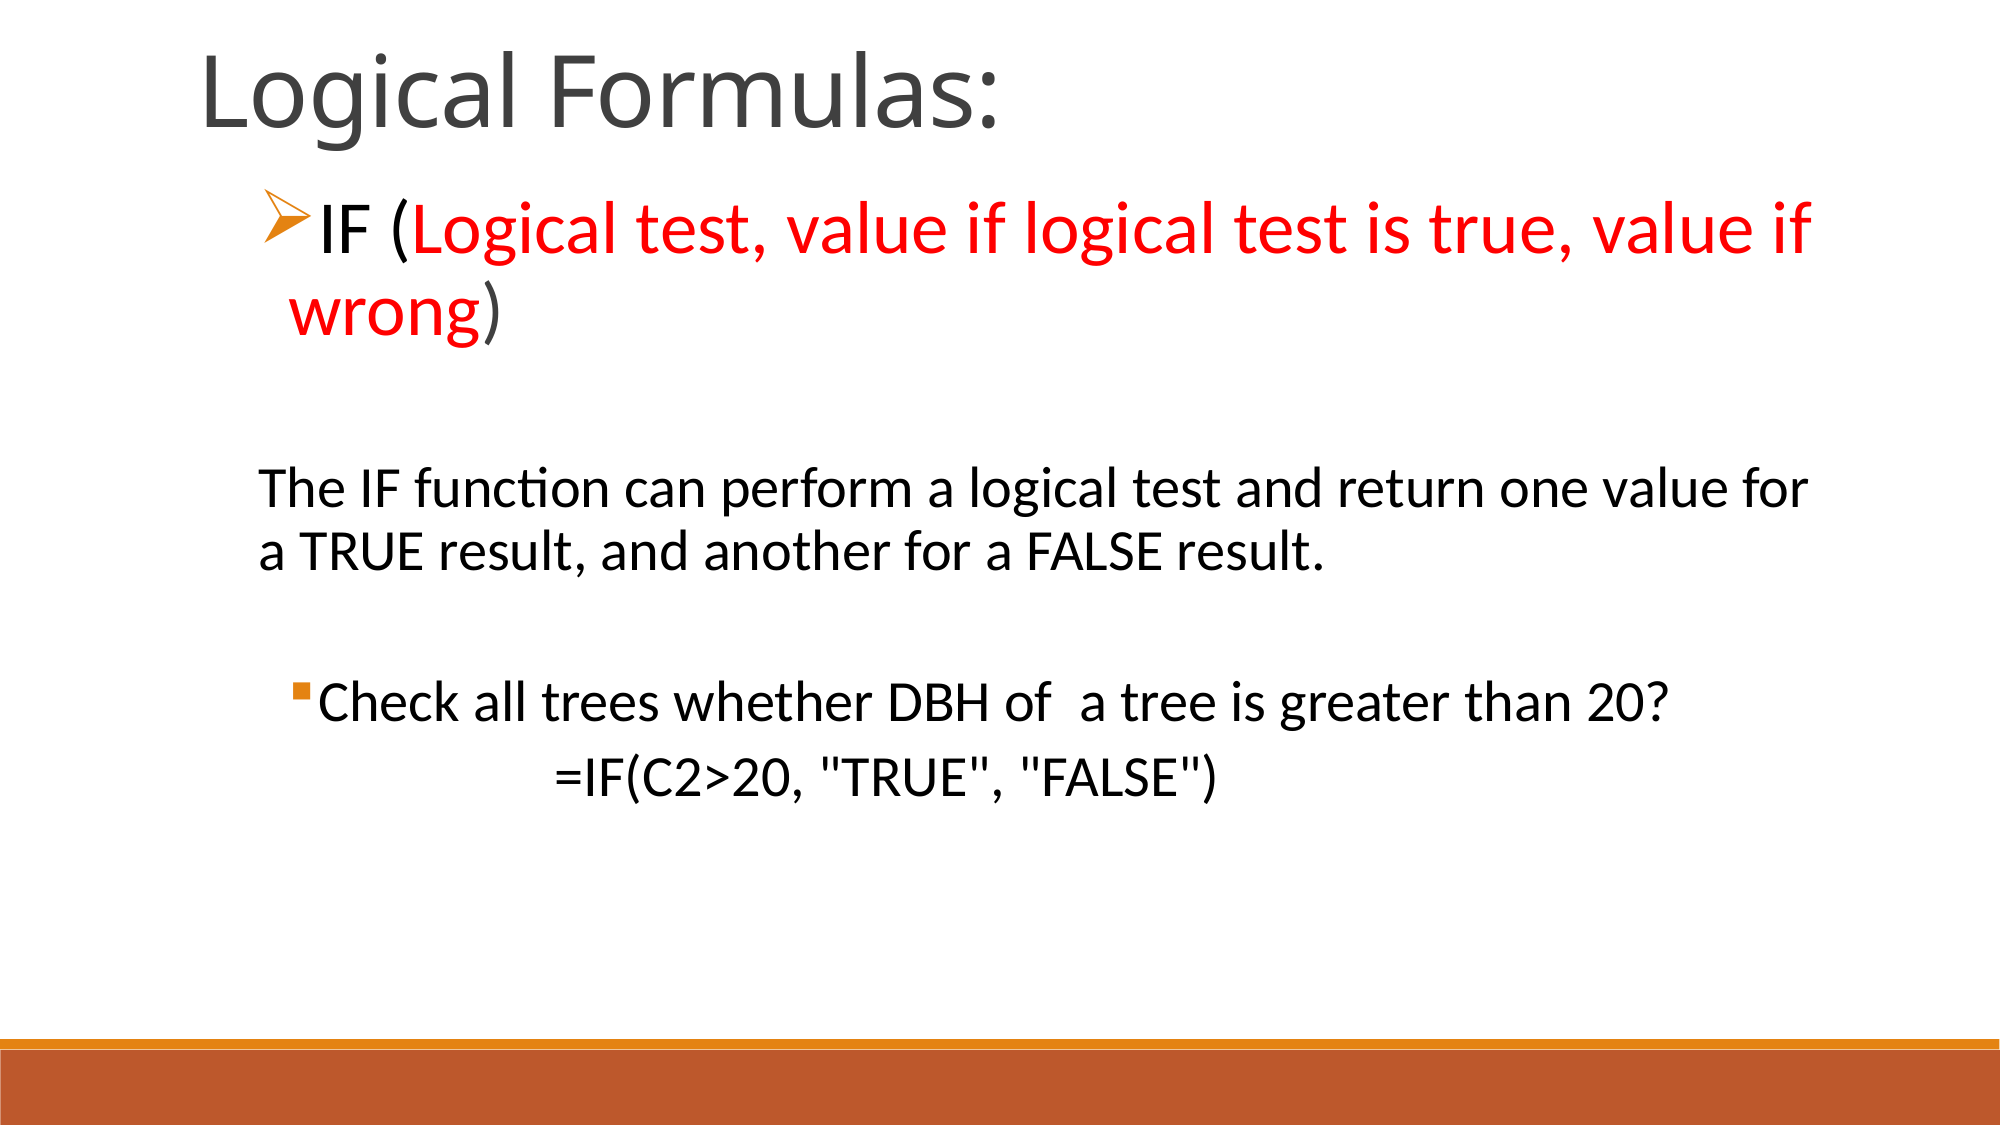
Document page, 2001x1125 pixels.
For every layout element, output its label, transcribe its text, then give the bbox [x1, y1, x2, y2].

text_box Logical Formulas: [182, 38, 1833, 277]
text_box IF (Logical test, value if logical test is true, value if wrong) The IF function can perform a logical test and return one value for a TRUE result, and another for a FALSE result. Check all trees whether DBH of a tree is greater than 20? =IF(C2>20, "TRUE", "FALSE") [210, 181, 1866, 1125]
